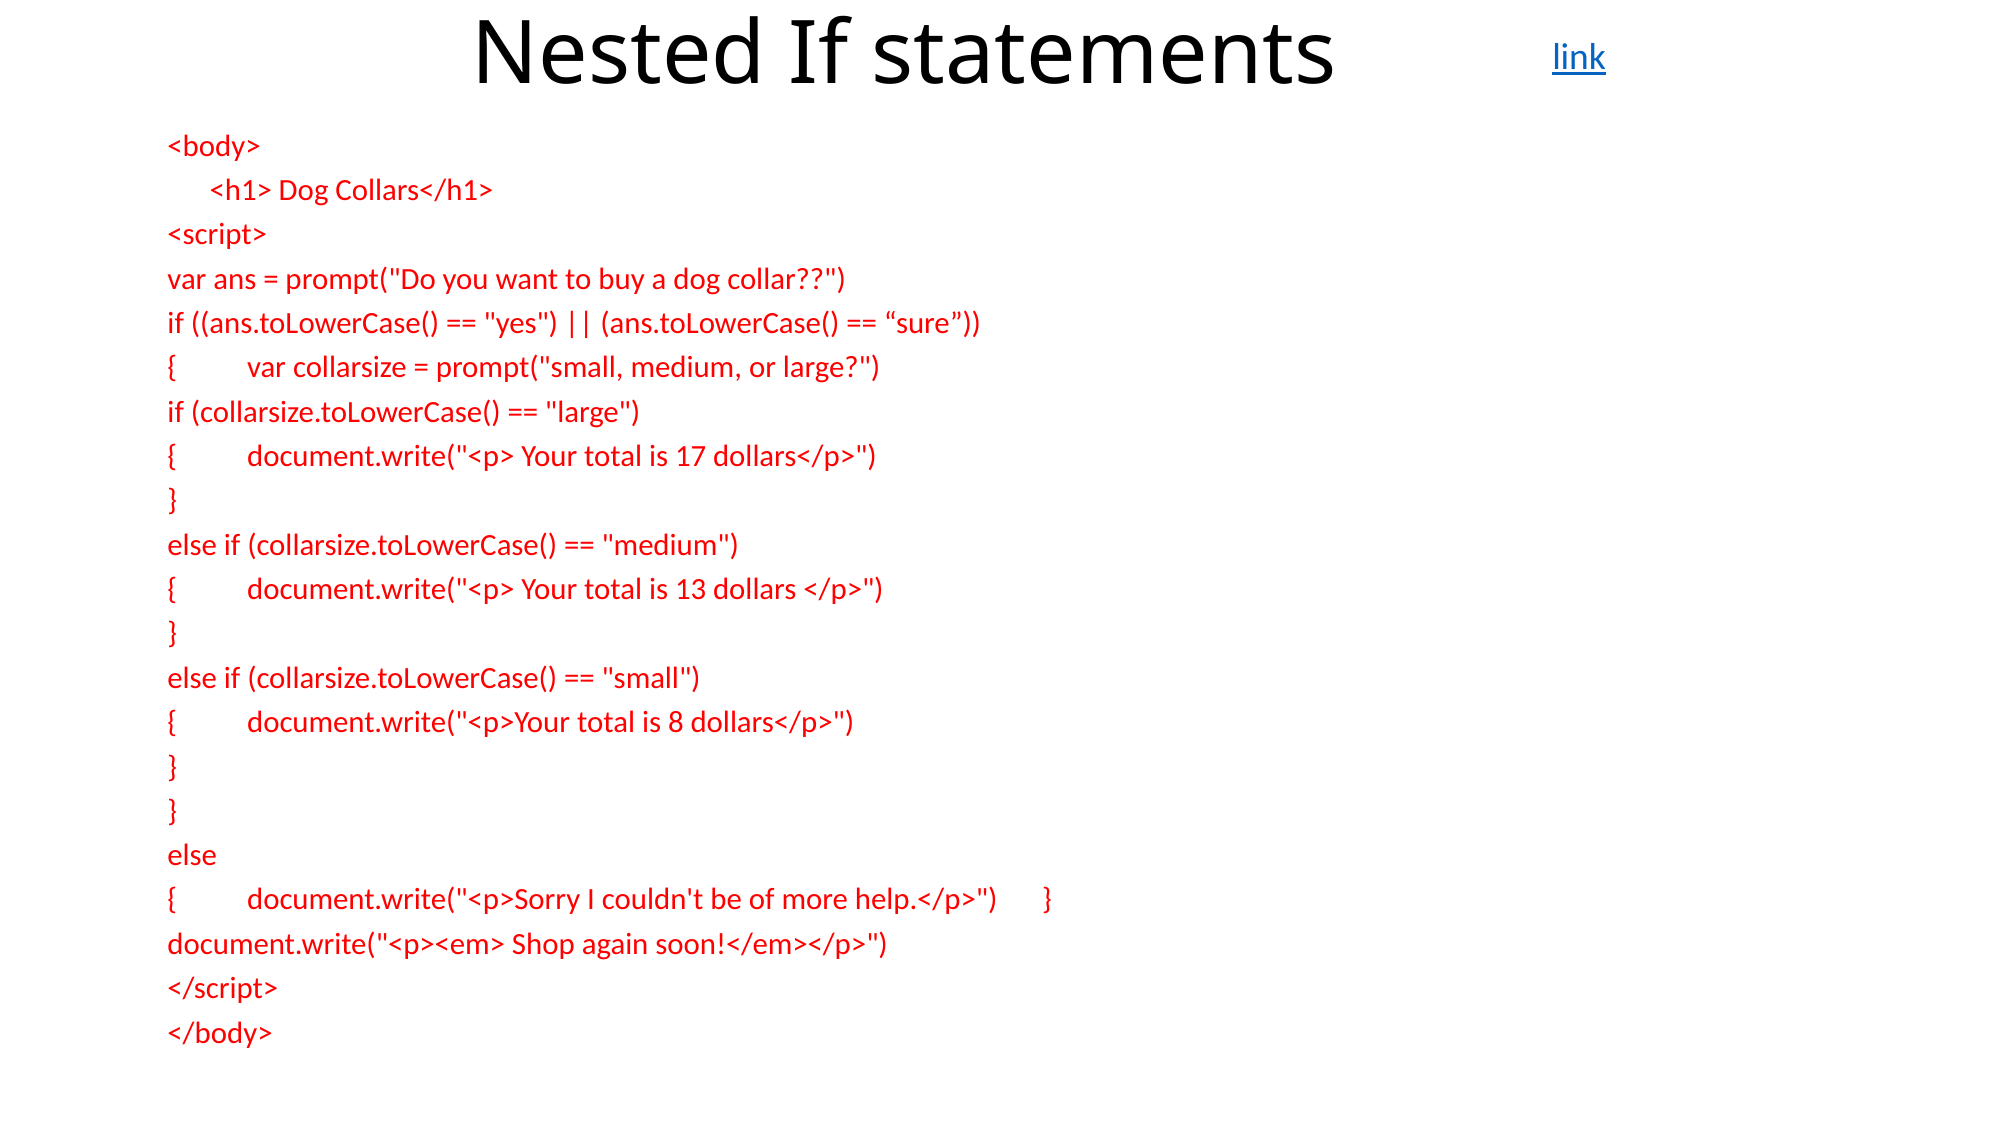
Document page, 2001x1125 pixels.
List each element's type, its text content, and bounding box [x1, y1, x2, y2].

text_box link [1537, 24, 1713, 85]
list <body> <h1> Dog Collars</h1> <script> var ans = prompt("Do you want to buy a dog collar??") if ((ans.toLowerCase() == "yes") || (ans.toLowerCase() == “sure”)) { var collarsize = prompt("small, medium, or large?") if (collarsize.toLowerCase() == "large") { document.write("<p> Your total is 17 dollars</p>") } else if (collarsize.toLowerCase() == "medium") { document.write("<p> Your total is 13 dollars </p>") } else if (collarsize.toLowerCase() == "small") { document.write("<p>Your total is 8 dollars</p>") } } else { document.write("<p>Sorry I couldn't be of more help.</p>") } document.write("<p><em> Shop again soon!</em></p>") </script> </body> [73, 110, 1834, 1061]
title Nested If statements [456, 0, 1538, 110]
